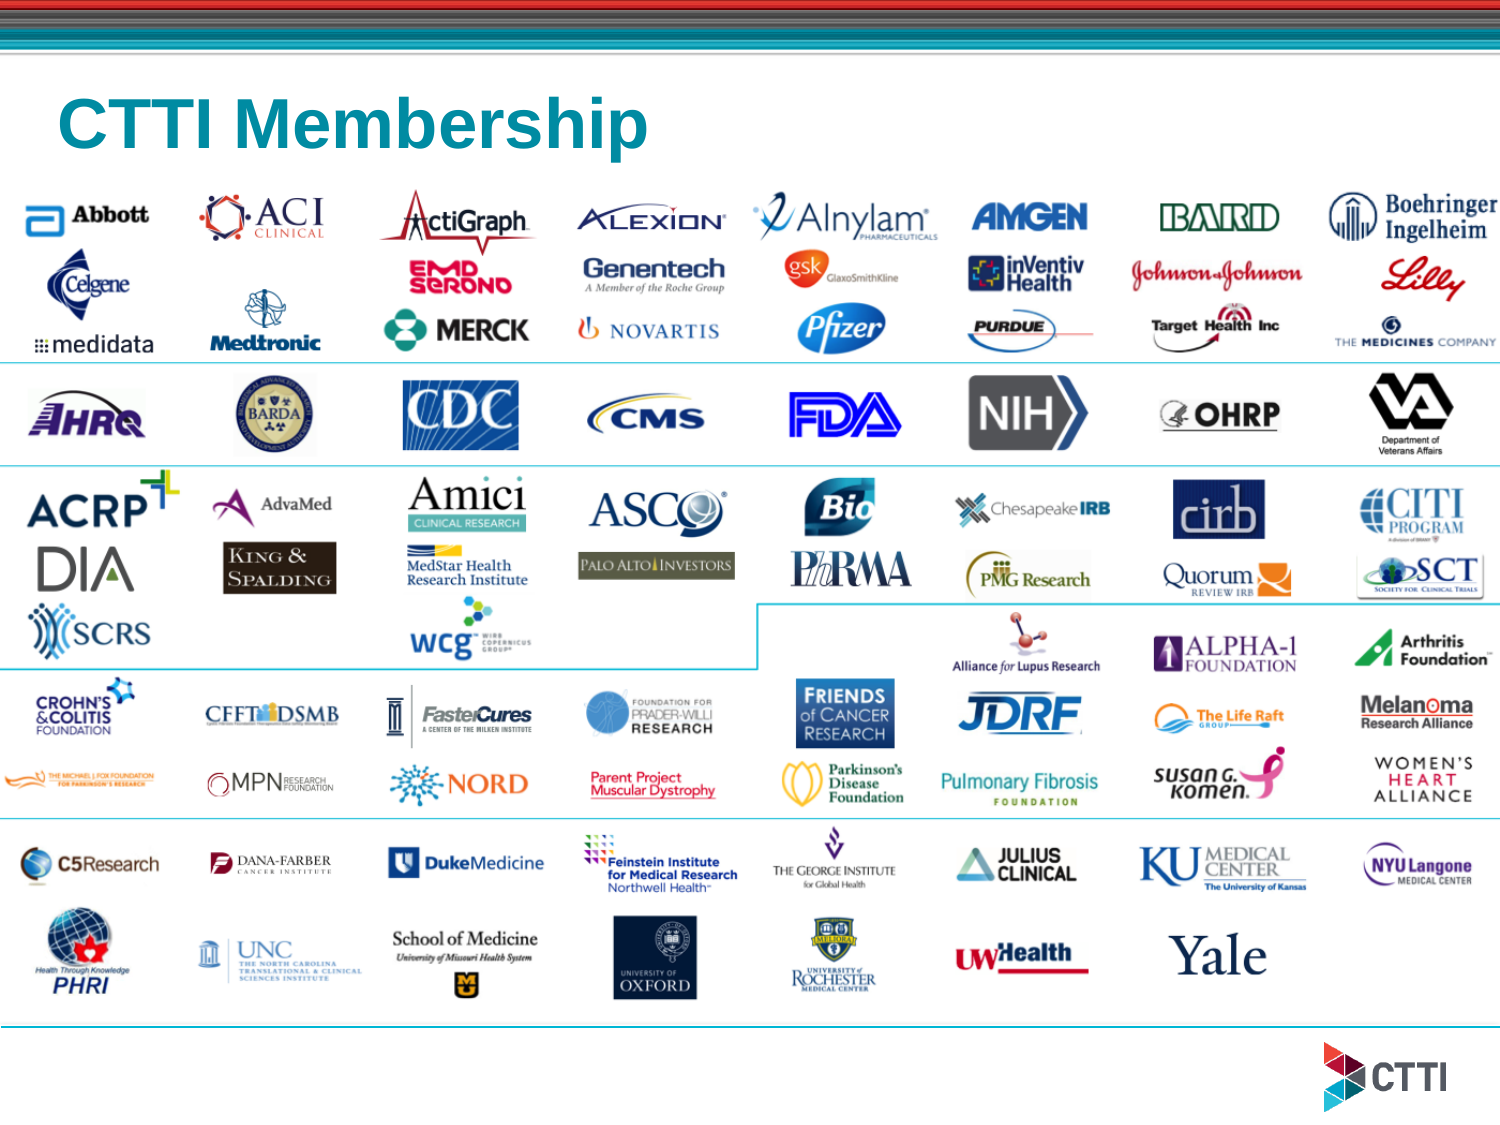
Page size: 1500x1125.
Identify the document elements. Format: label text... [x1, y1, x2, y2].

picture [0, 181, 1500, 1011]
picture [1324, 1042, 1446, 1112]
title CTTI Membership [56, 77, 1446, 180]
picture [0, 0, 1500, 59]
